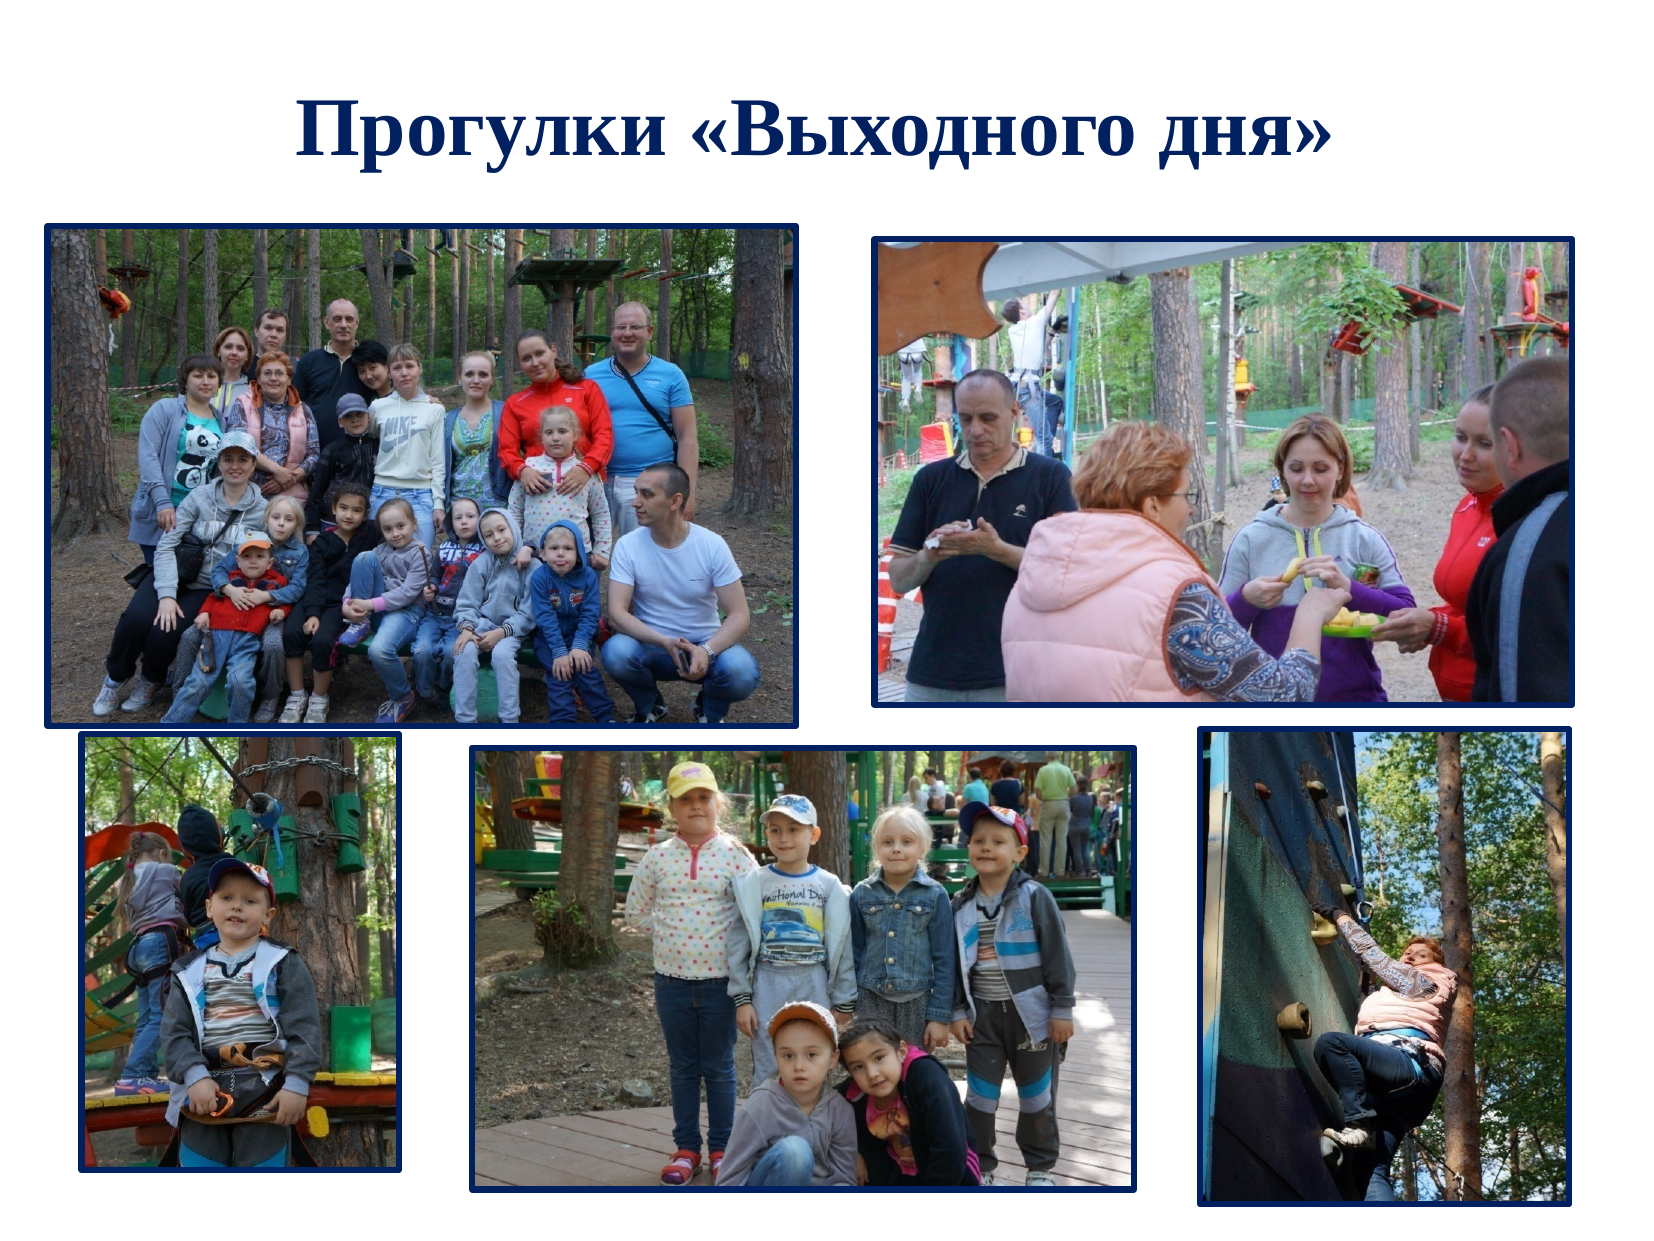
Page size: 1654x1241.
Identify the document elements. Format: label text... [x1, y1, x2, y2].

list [877, 242, 1570, 702]
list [50, 229, 794, 723]
picture [1202, 731, 1567, 1202]
picture [84, 736, 396, 1168]
title Прогулки «Выходного дня» [82, 34, 1571, 204]
picture [474, 750, 1131, 1187]
